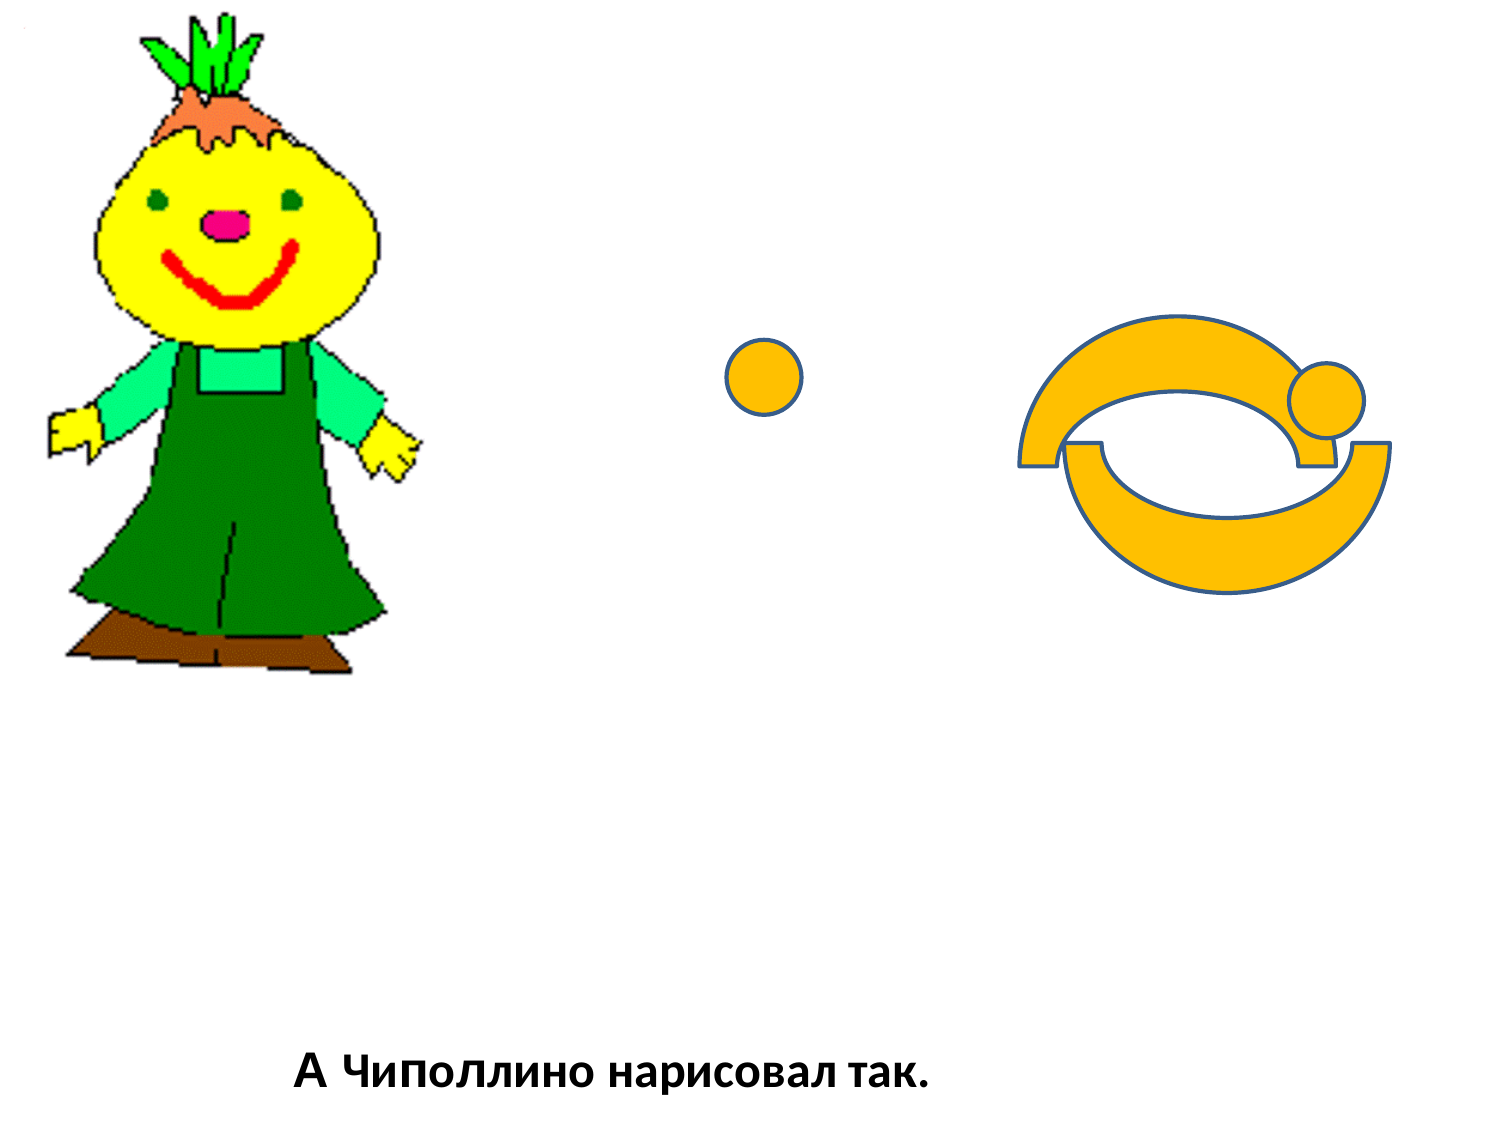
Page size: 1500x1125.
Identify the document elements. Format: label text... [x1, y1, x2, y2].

text_box А Чиполлино нарисовал так. [277, 1011, 1178, 1105]
picture [0, 0, 475, 702]
text_box [1019, 316, 1336, 467]
text_box [1064, 442, 1390, 593]
text_box [1288, 363, 1364, 439]
text_box [726, 339, 802, 415]
